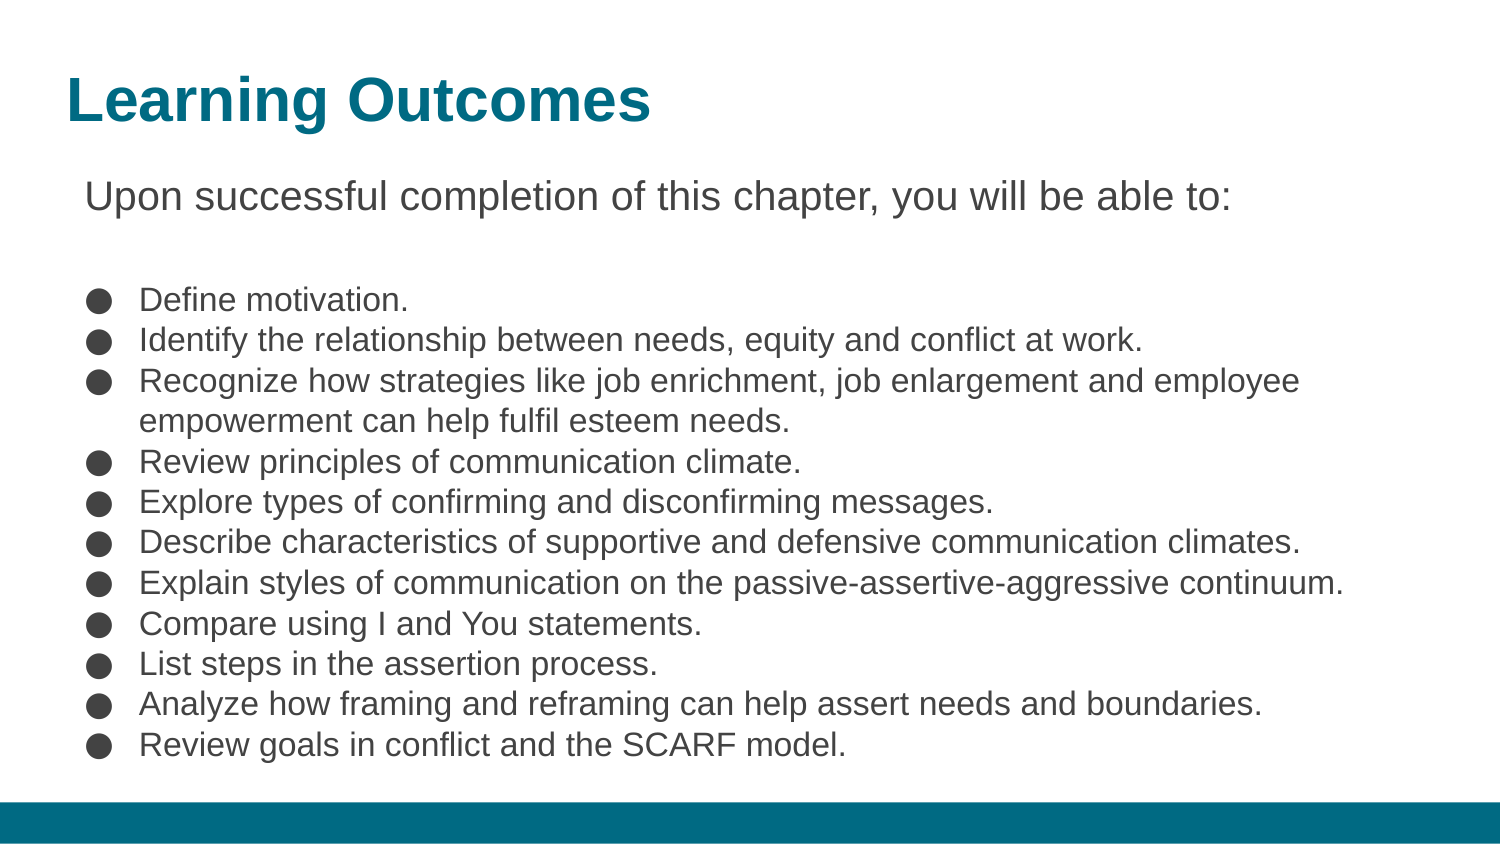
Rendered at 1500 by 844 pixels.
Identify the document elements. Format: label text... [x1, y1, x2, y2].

title Learning Outcomes [51, 44, 1449, 144]
list Upon successful completion of this chapter, you will be able to: Define motivation. Identify the relationship between needs, equity and conflict at work. Recognize how strategies like job enrichment, job enlargement and employee empowerment can help fulfil esteem needs. Review principles of communication climate. Explore types of confirming and disconfirming messages. Describe characteristics of supportive and defensive communication climates. Explain styles of communication on the passive-assertive-aggressive continuum. Compare using I and You statements. List steps in the assertion process. Analyze how framing and reframing can help assert needs and boundaries. Review goals in conflict and the SCARF model. [51, 144, 1449, 778]
